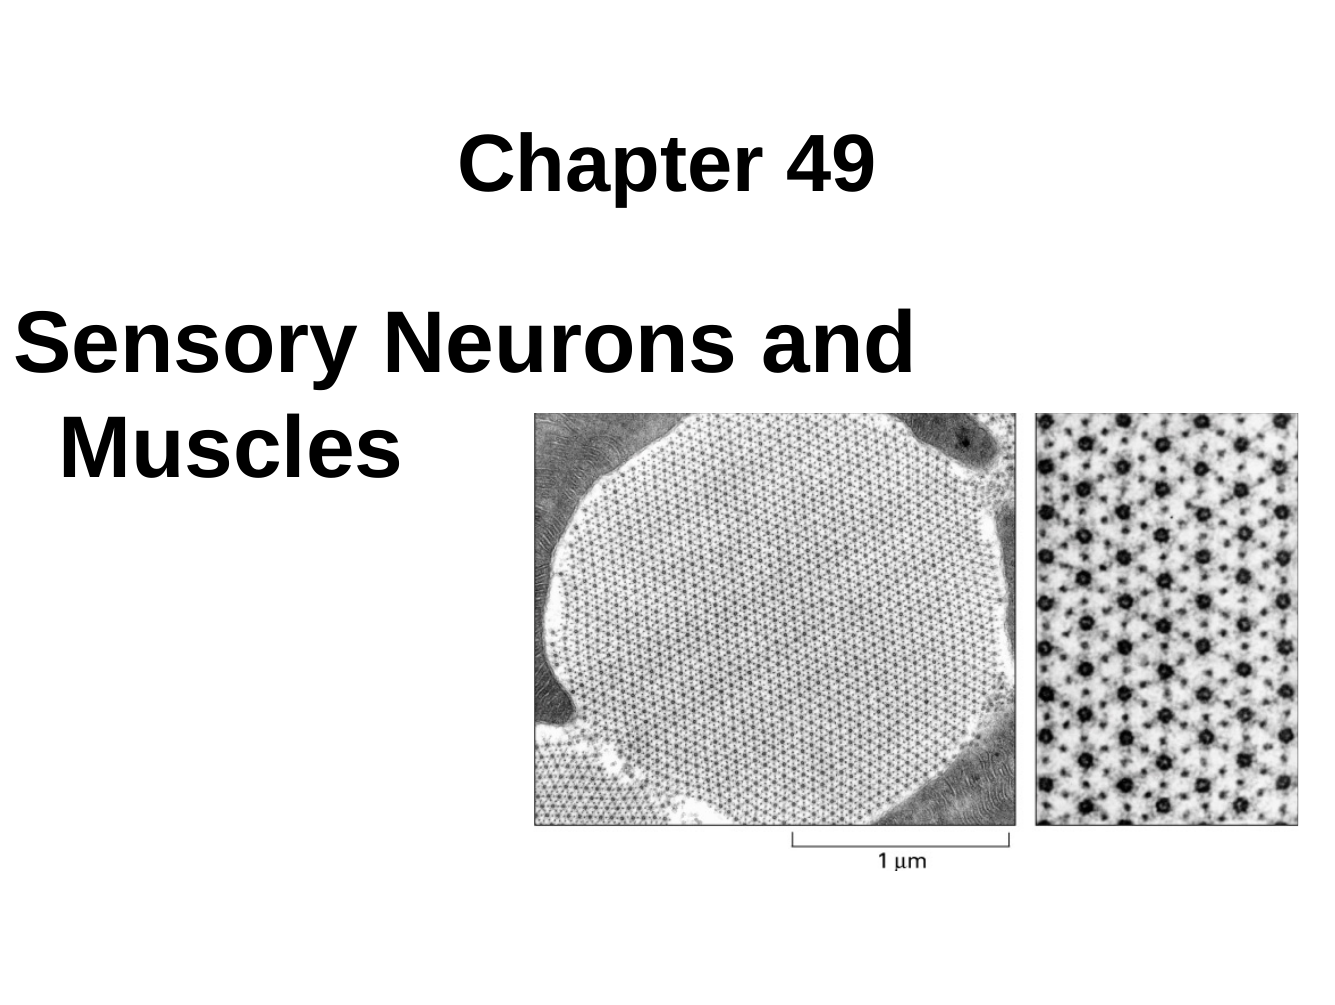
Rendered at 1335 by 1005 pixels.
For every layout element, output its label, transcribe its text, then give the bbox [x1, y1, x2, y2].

subtitle Sensory Neurons and Muscles [0, 201, 1246, 581]
title Chapter 49 [99, 75, 1235, 201]
picture [533, 412, 1299, 871]
